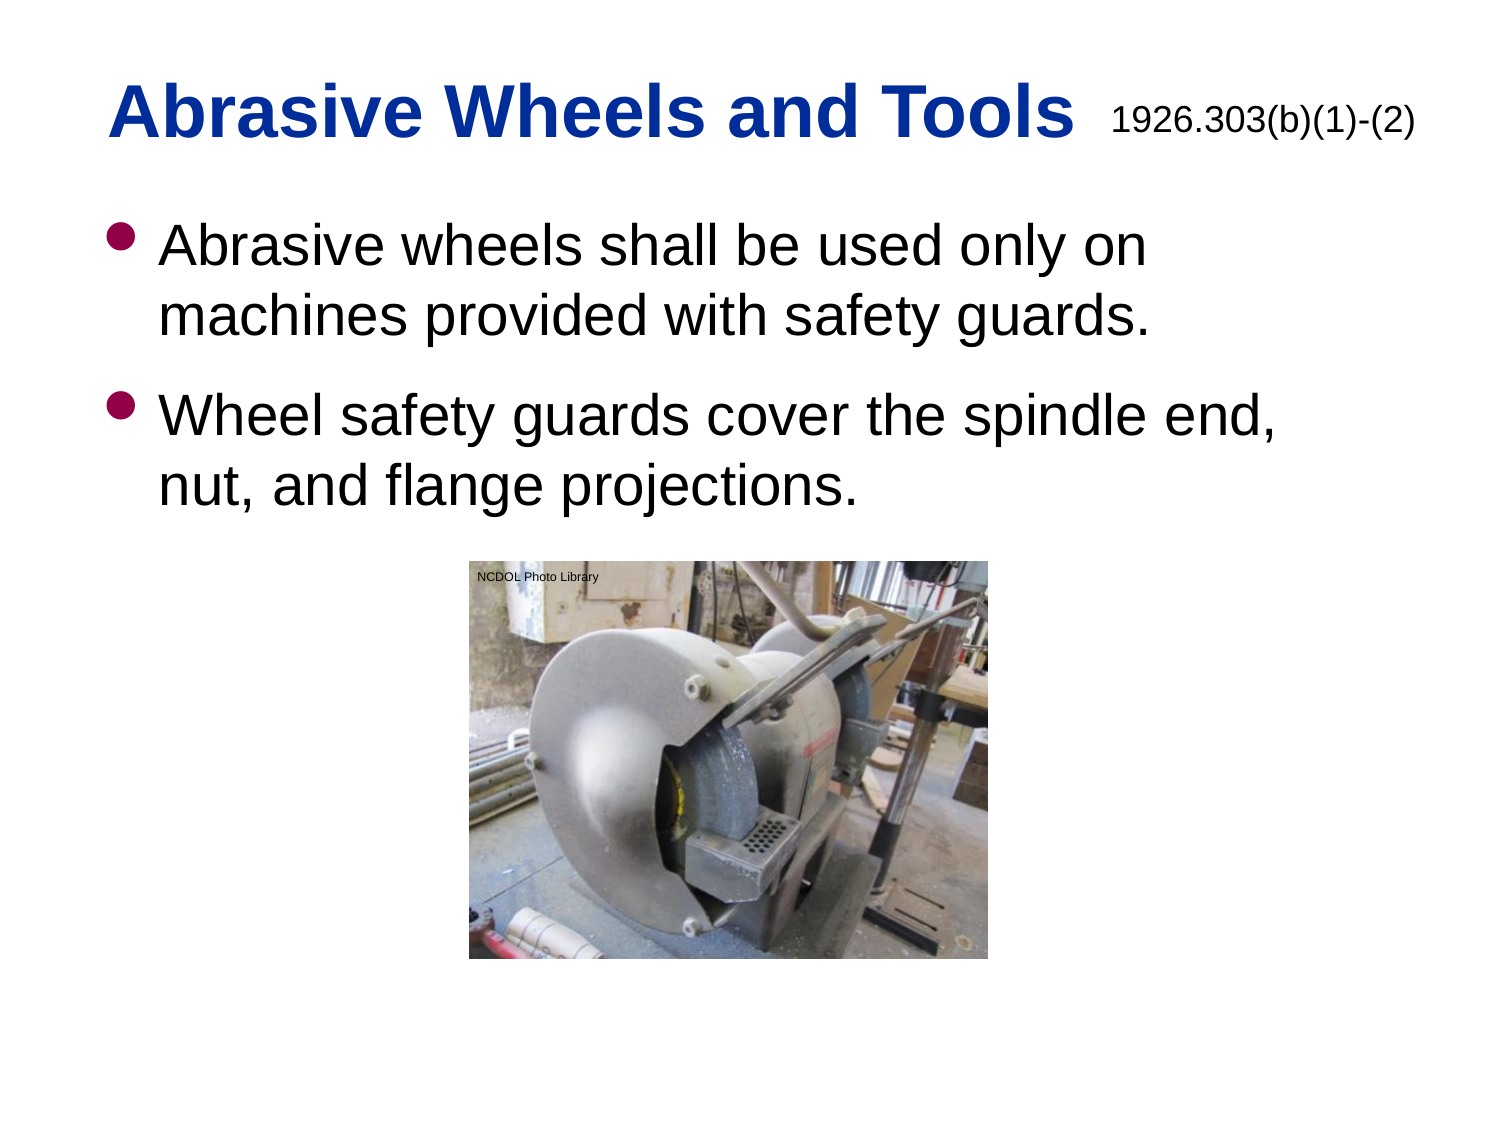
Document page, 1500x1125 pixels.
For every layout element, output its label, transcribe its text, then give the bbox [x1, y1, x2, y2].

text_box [462, 560, 988, 959]
list Abrasive wheels shall be used only on machines provided with safety guards. Wheel safety guards cover the spindle end, nut, and flange projections. [87, 200, 1375, 943]
text_box 1926.303(b)(1)-(2) [1095, 87, 1432, 148]
title Abrasive Wheels and Tools [99, 62, 1175, 154]
